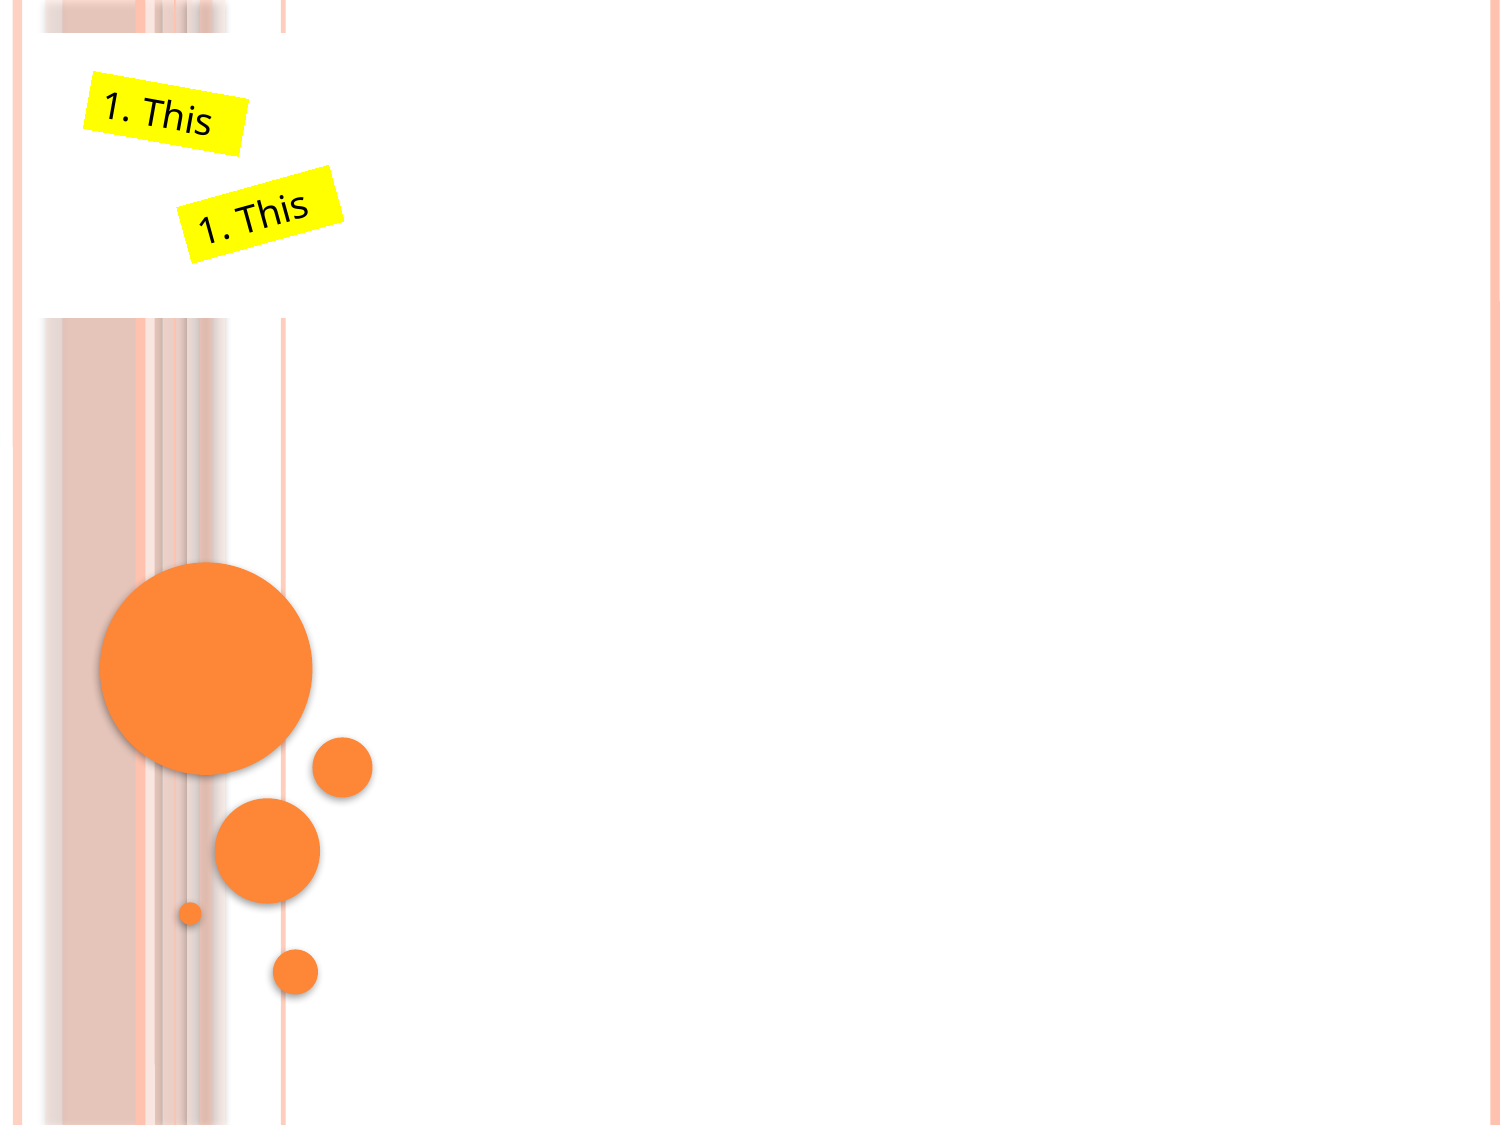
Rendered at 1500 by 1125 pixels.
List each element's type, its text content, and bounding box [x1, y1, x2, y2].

text_box 1. This [175, 163, 346, 265]
text_box 1. This [82, 70, 250, 158]
text_box [33, 33, 436, 318]
